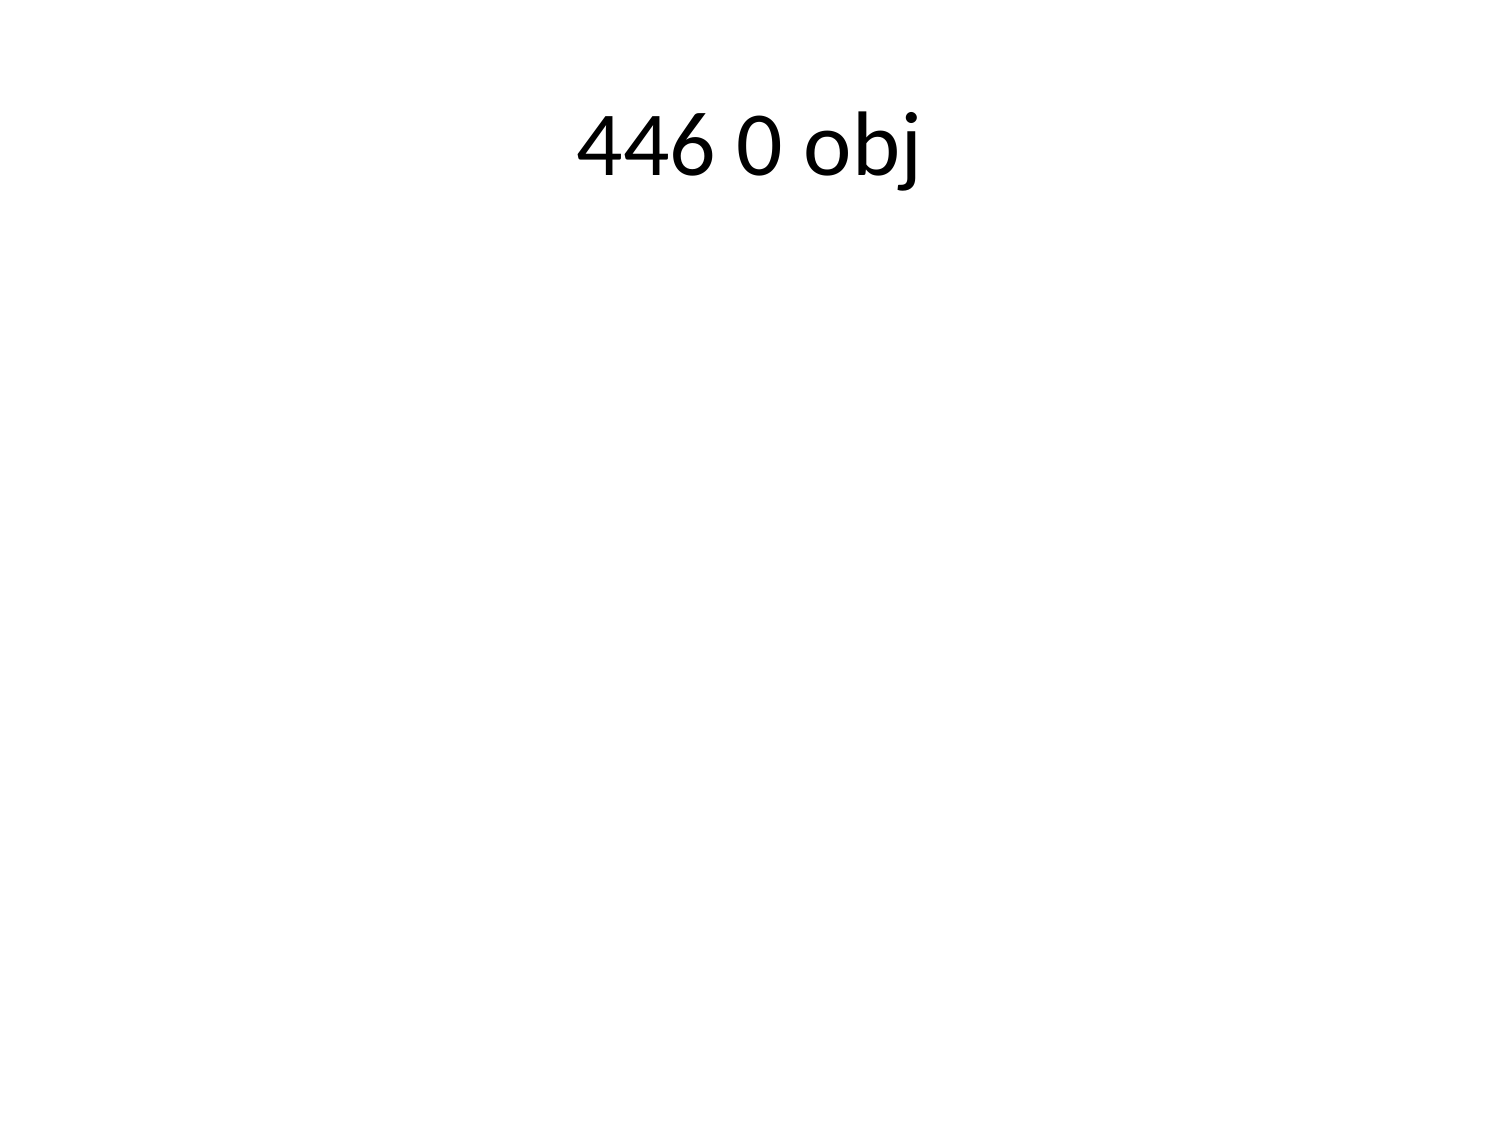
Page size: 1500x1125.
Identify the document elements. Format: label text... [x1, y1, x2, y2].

title 446 0 obj [75, 45, 1425, 233]
